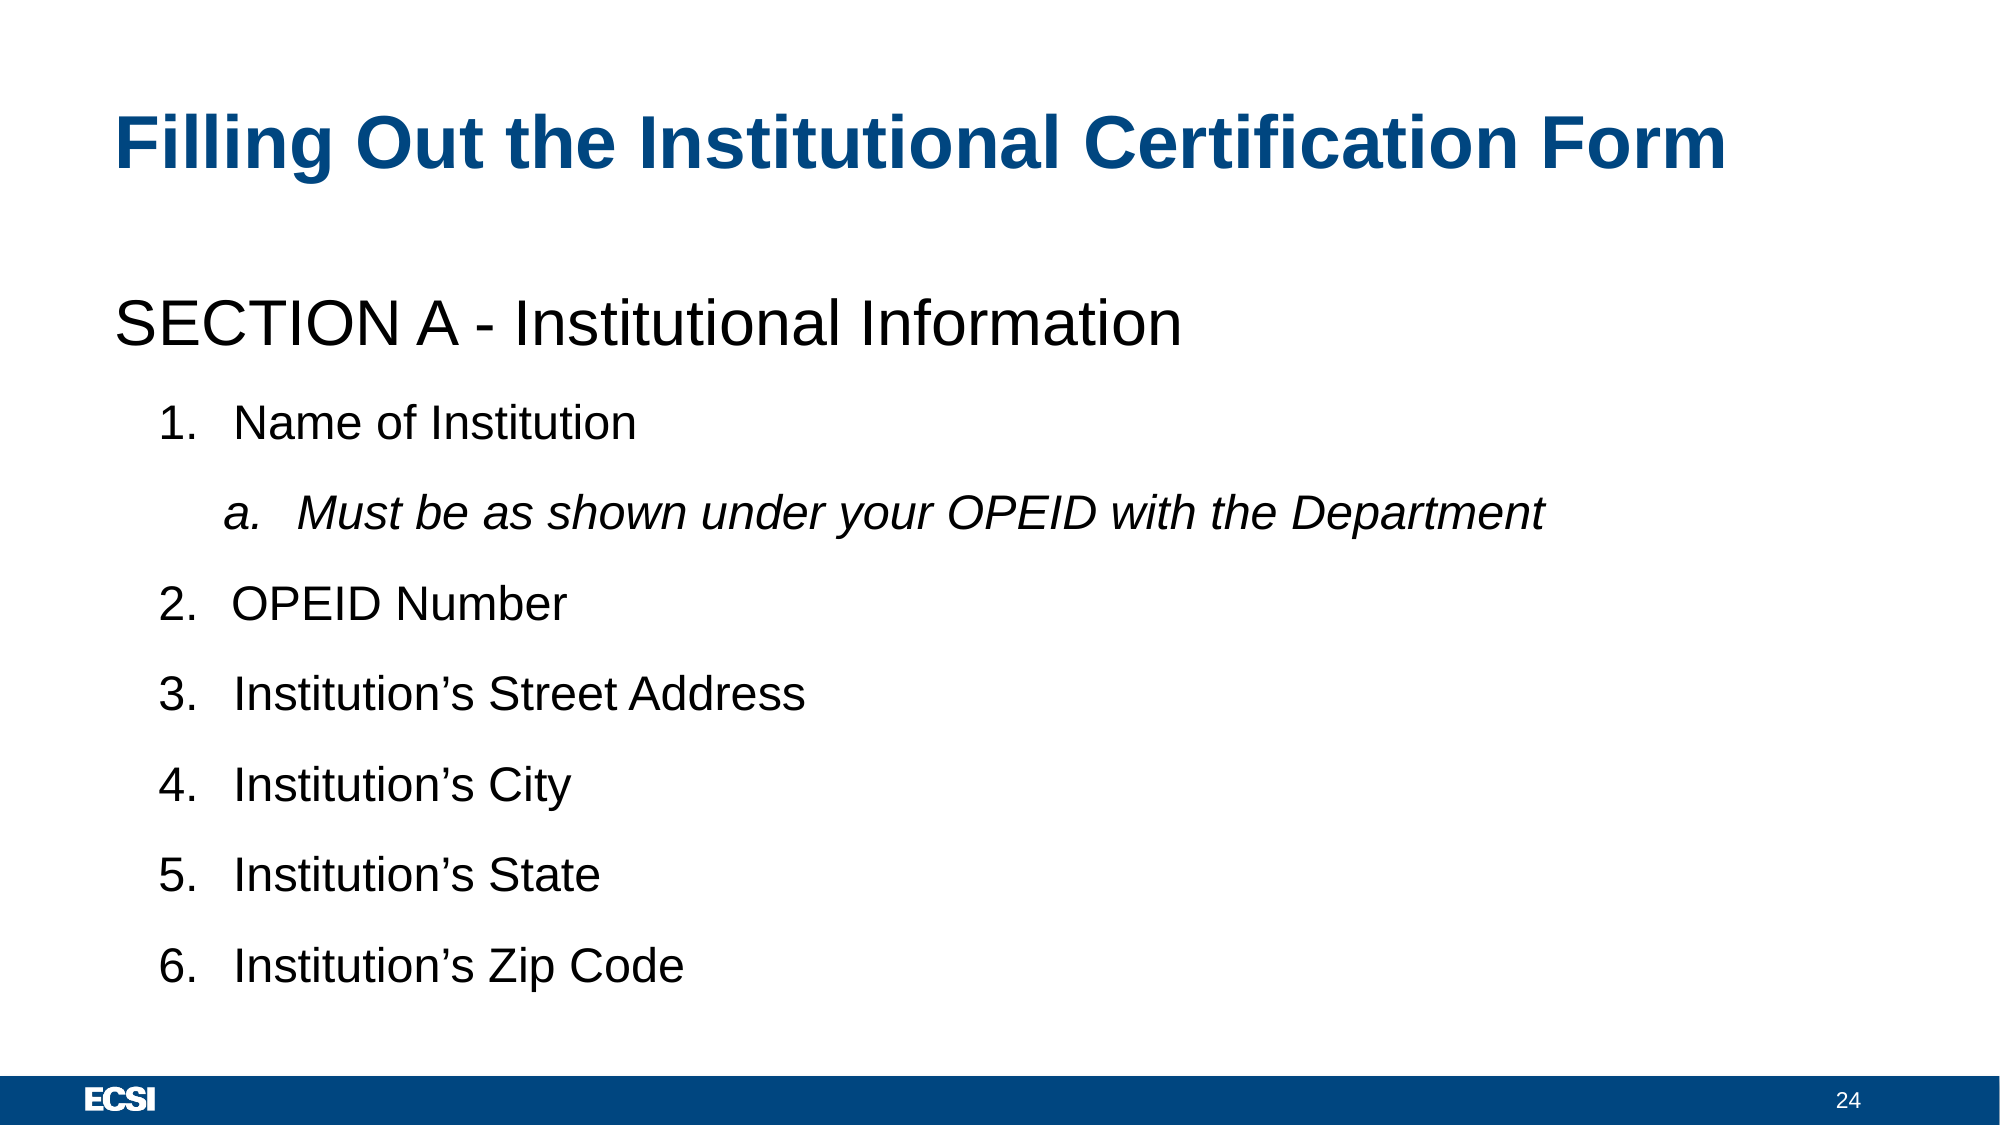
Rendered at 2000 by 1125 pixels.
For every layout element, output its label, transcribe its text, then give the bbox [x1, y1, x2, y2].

title Filling Out the Institutional Certification Form [99, 45, 1900, 233]
picture [85, 1086, 155, 1111]
list SECTION A - Institutional Information Name of Institution Must be as shown under your OPEID with the Department OPEID Number Institution’s Street Address Institution’s City Institution’s State Institution’s Zip Code [99, 262, 1900, 1005]
